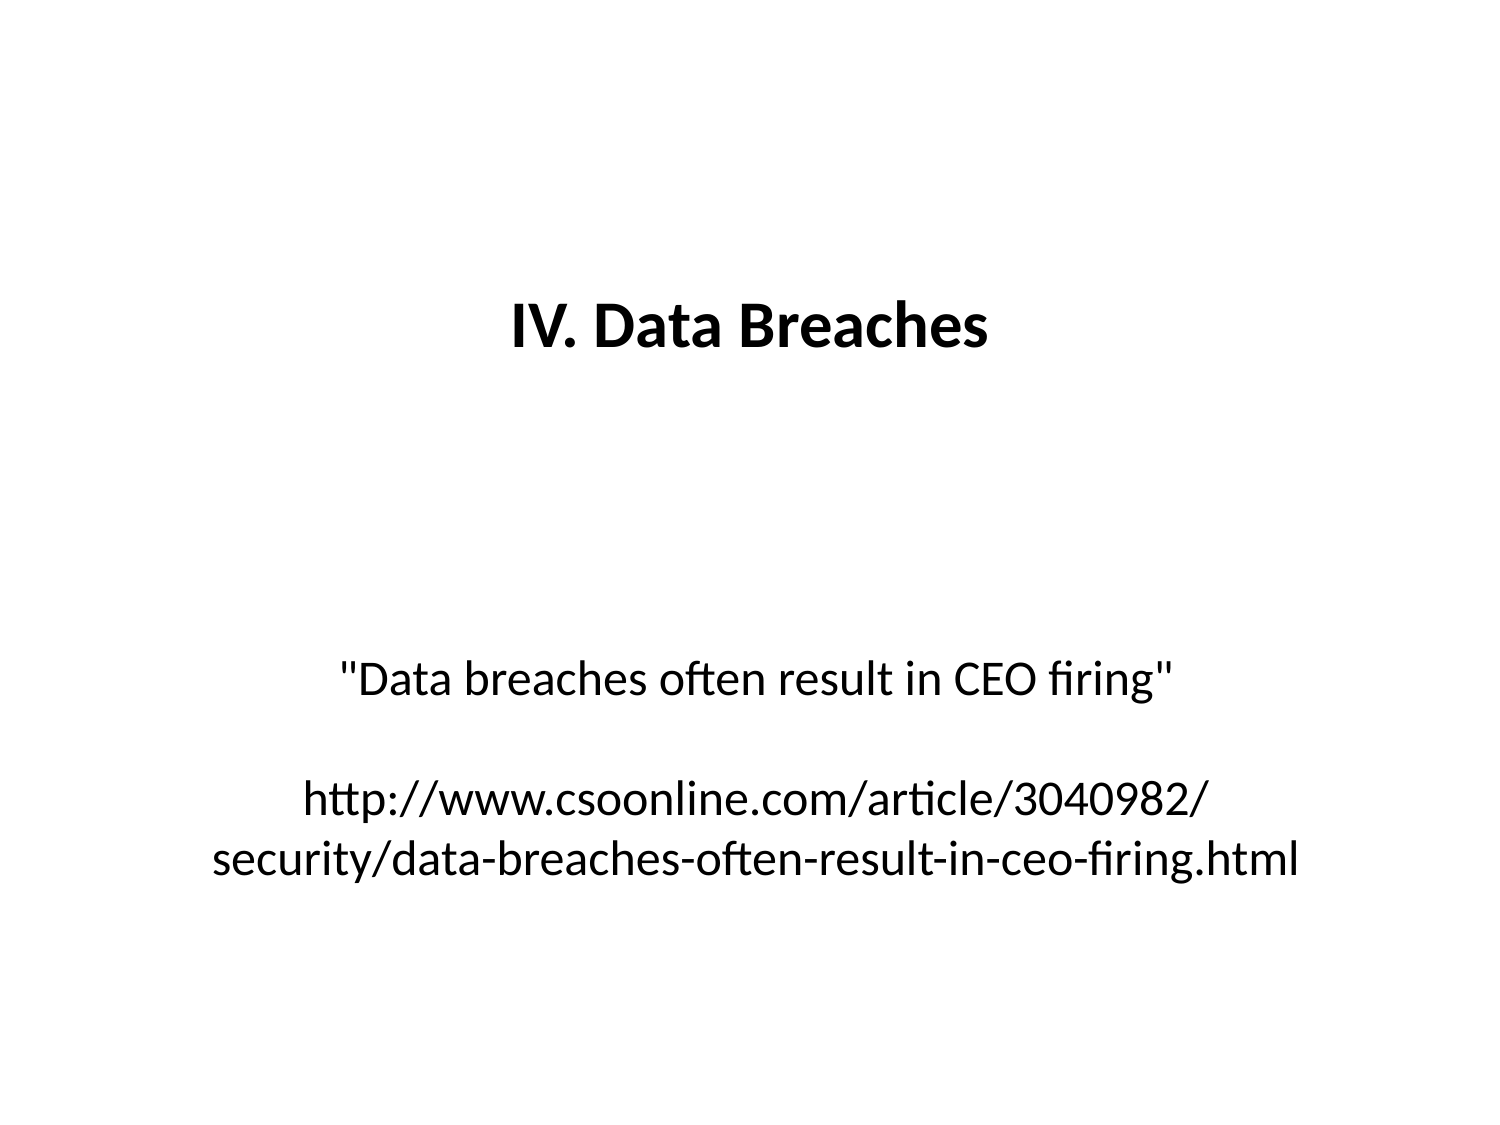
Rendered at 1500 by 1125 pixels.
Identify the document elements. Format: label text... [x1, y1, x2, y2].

title IV. Data Breaches [112, 199, 1388, 442]
subtitle "Data breaches often result in CEO firing" http://www.csoonline.com/article/3040982/ security/data-breaches-often-result-in-ceo-firing.html [80, 637, 1432, 925]
